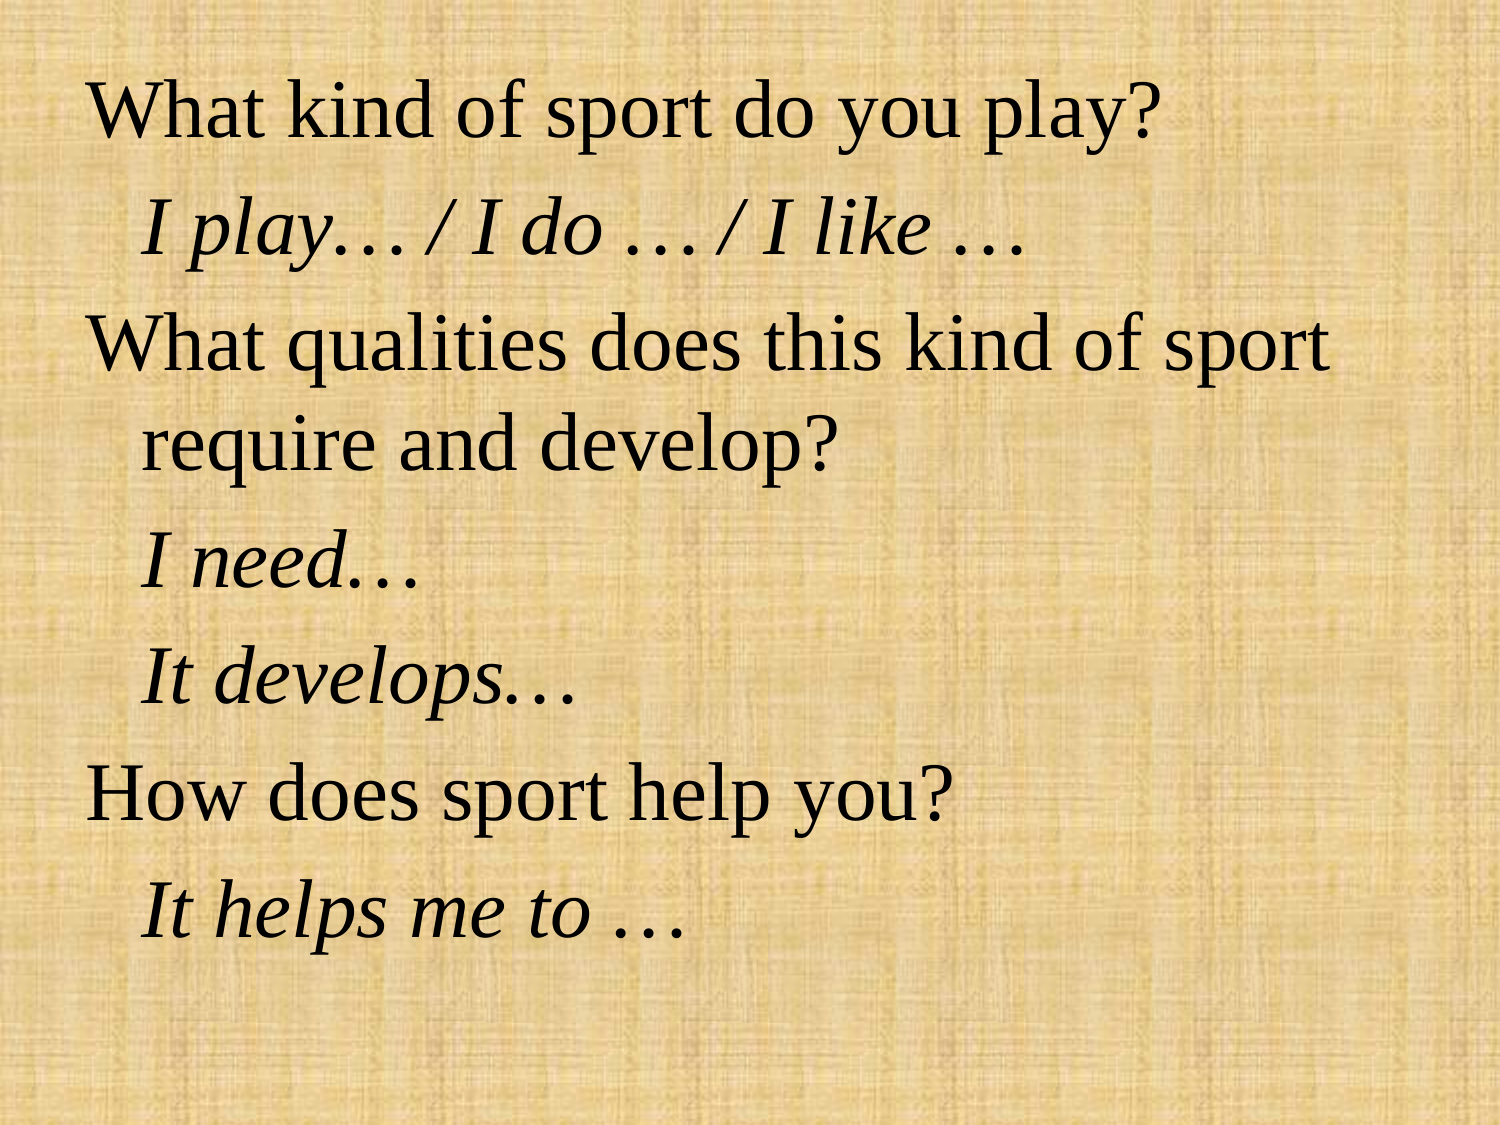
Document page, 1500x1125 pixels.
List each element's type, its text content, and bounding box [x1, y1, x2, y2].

list What kind of sport do you play? I play… / I do … / I like … What qualities does this kind of sport require and develop? I need… It develops… How does sport help you? It helps me to … [70, 46, 1421, 1005]
picture [0, 0, 1500, 1125]
